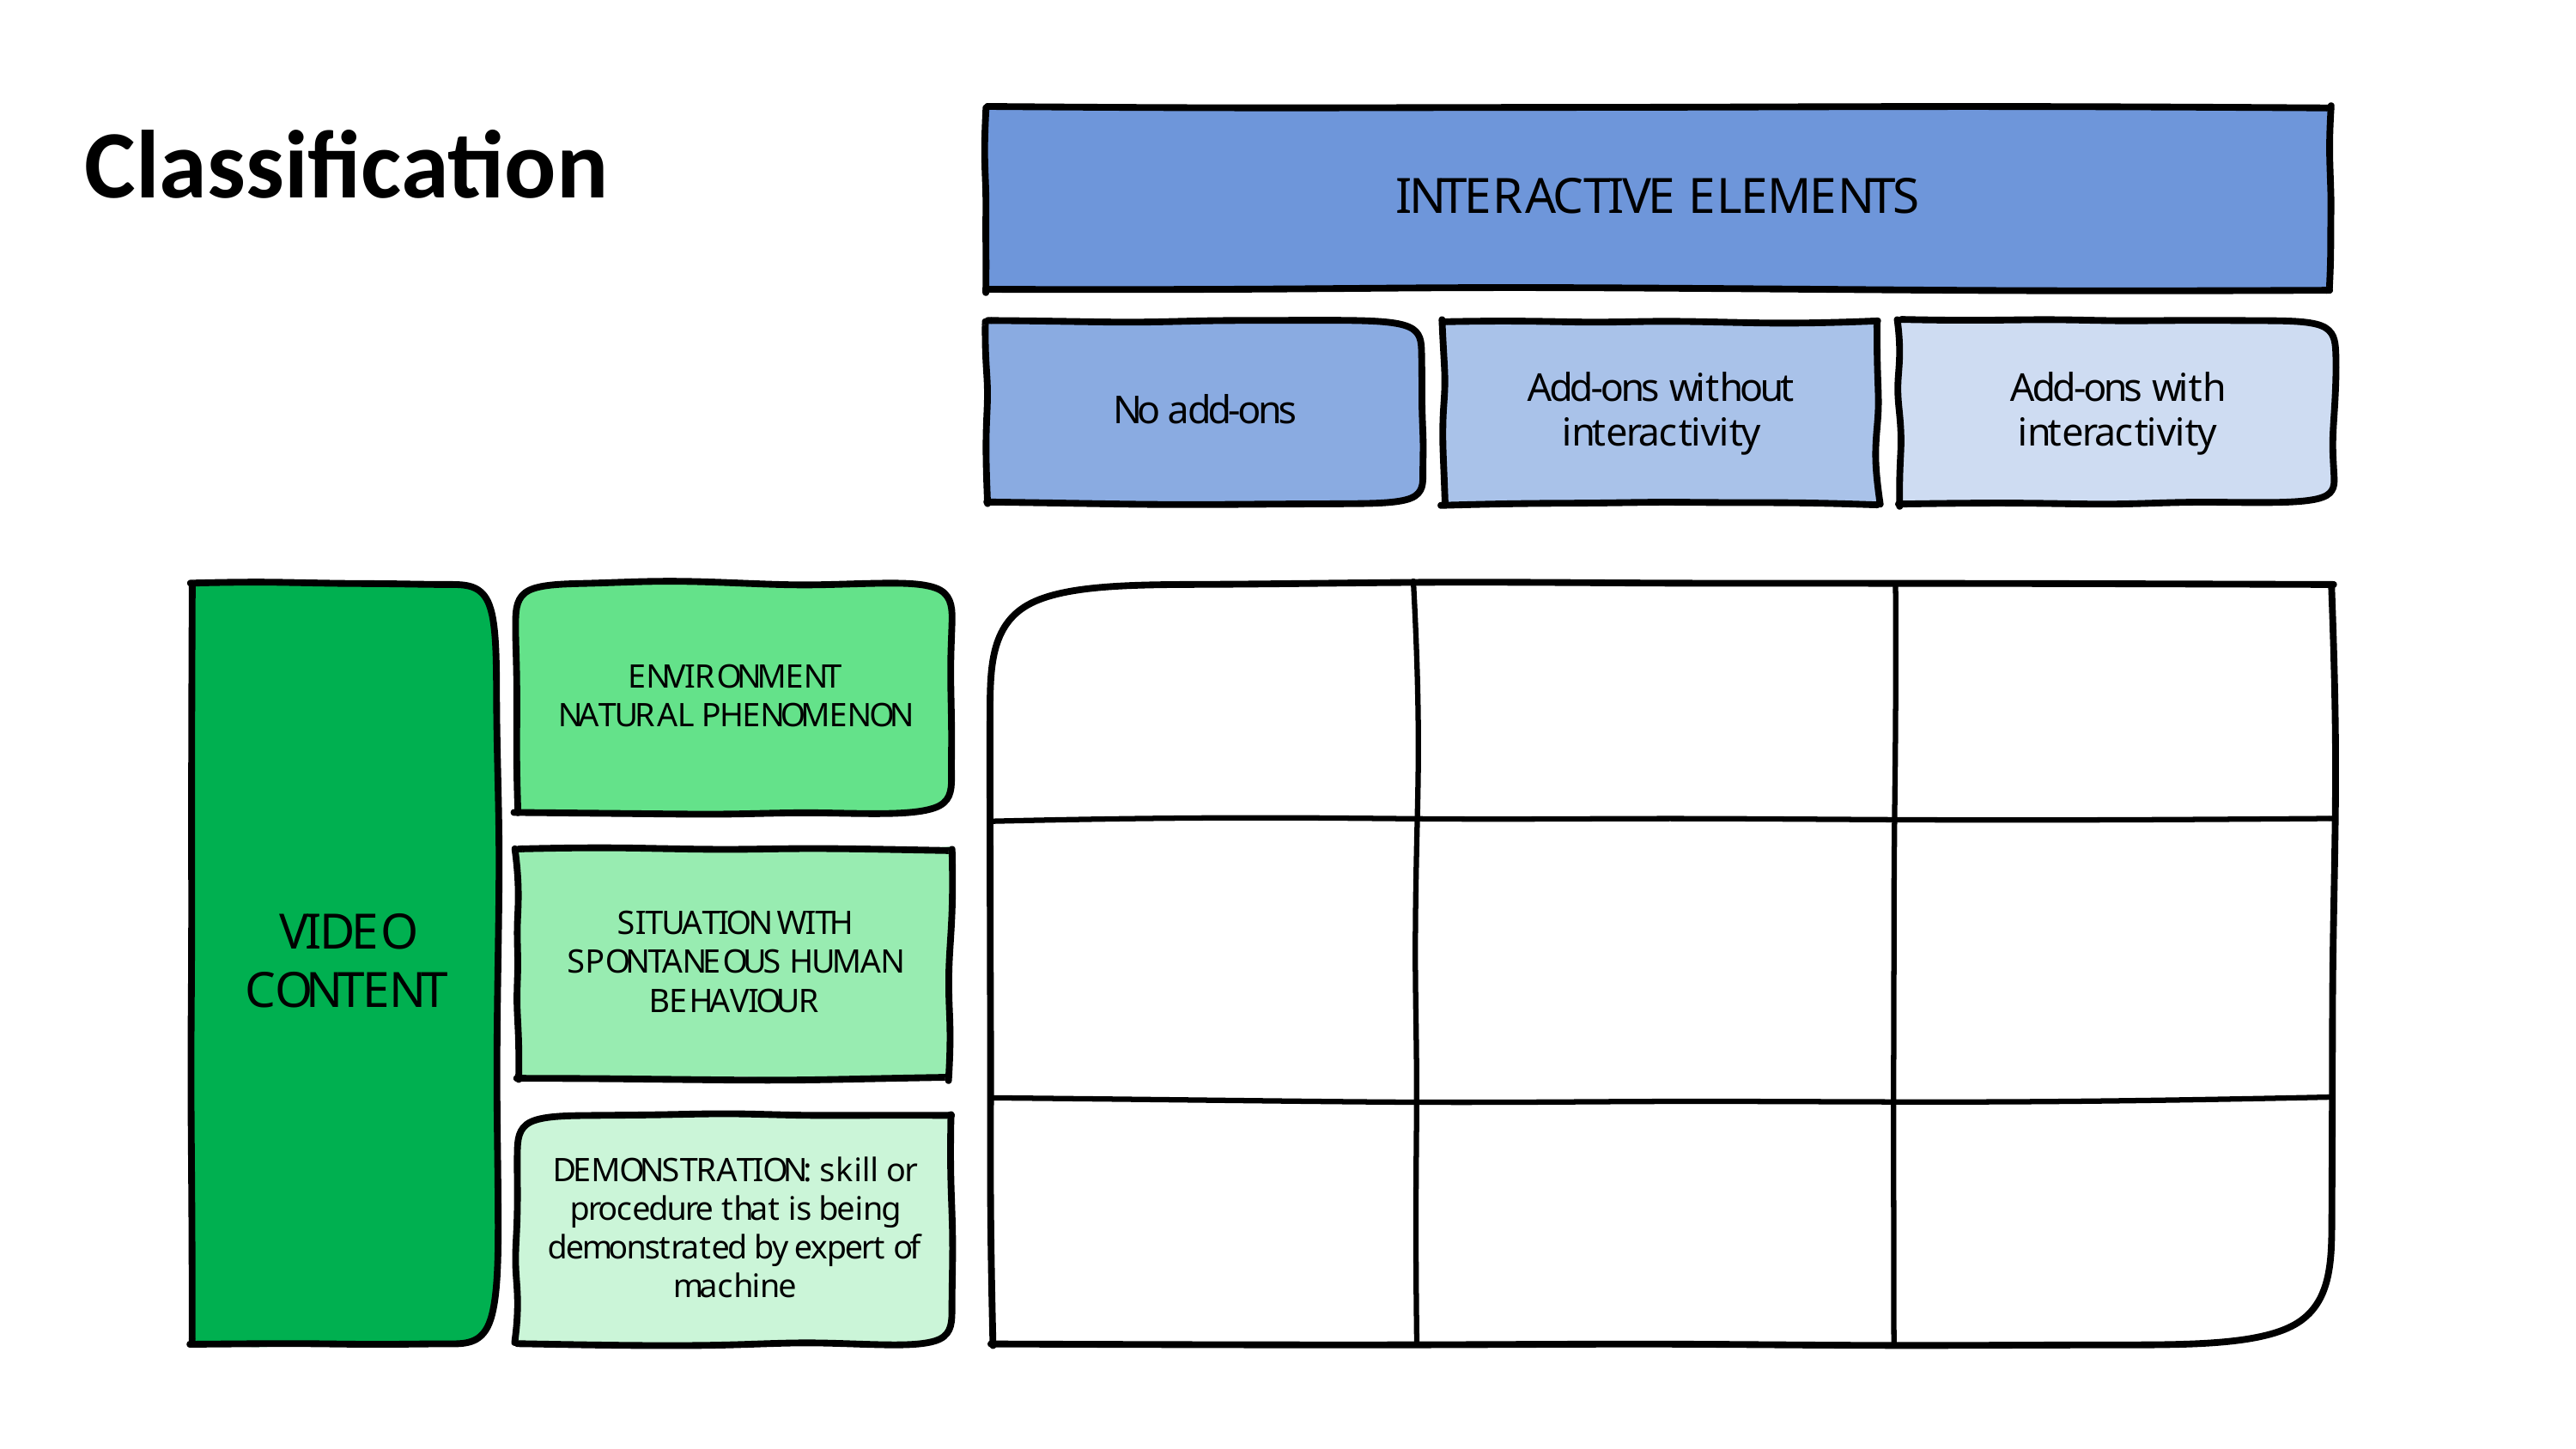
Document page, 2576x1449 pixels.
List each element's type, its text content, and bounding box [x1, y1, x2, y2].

title Classification [60, 76, 634, 242]
picture [182, 98, 2341, 1351]
